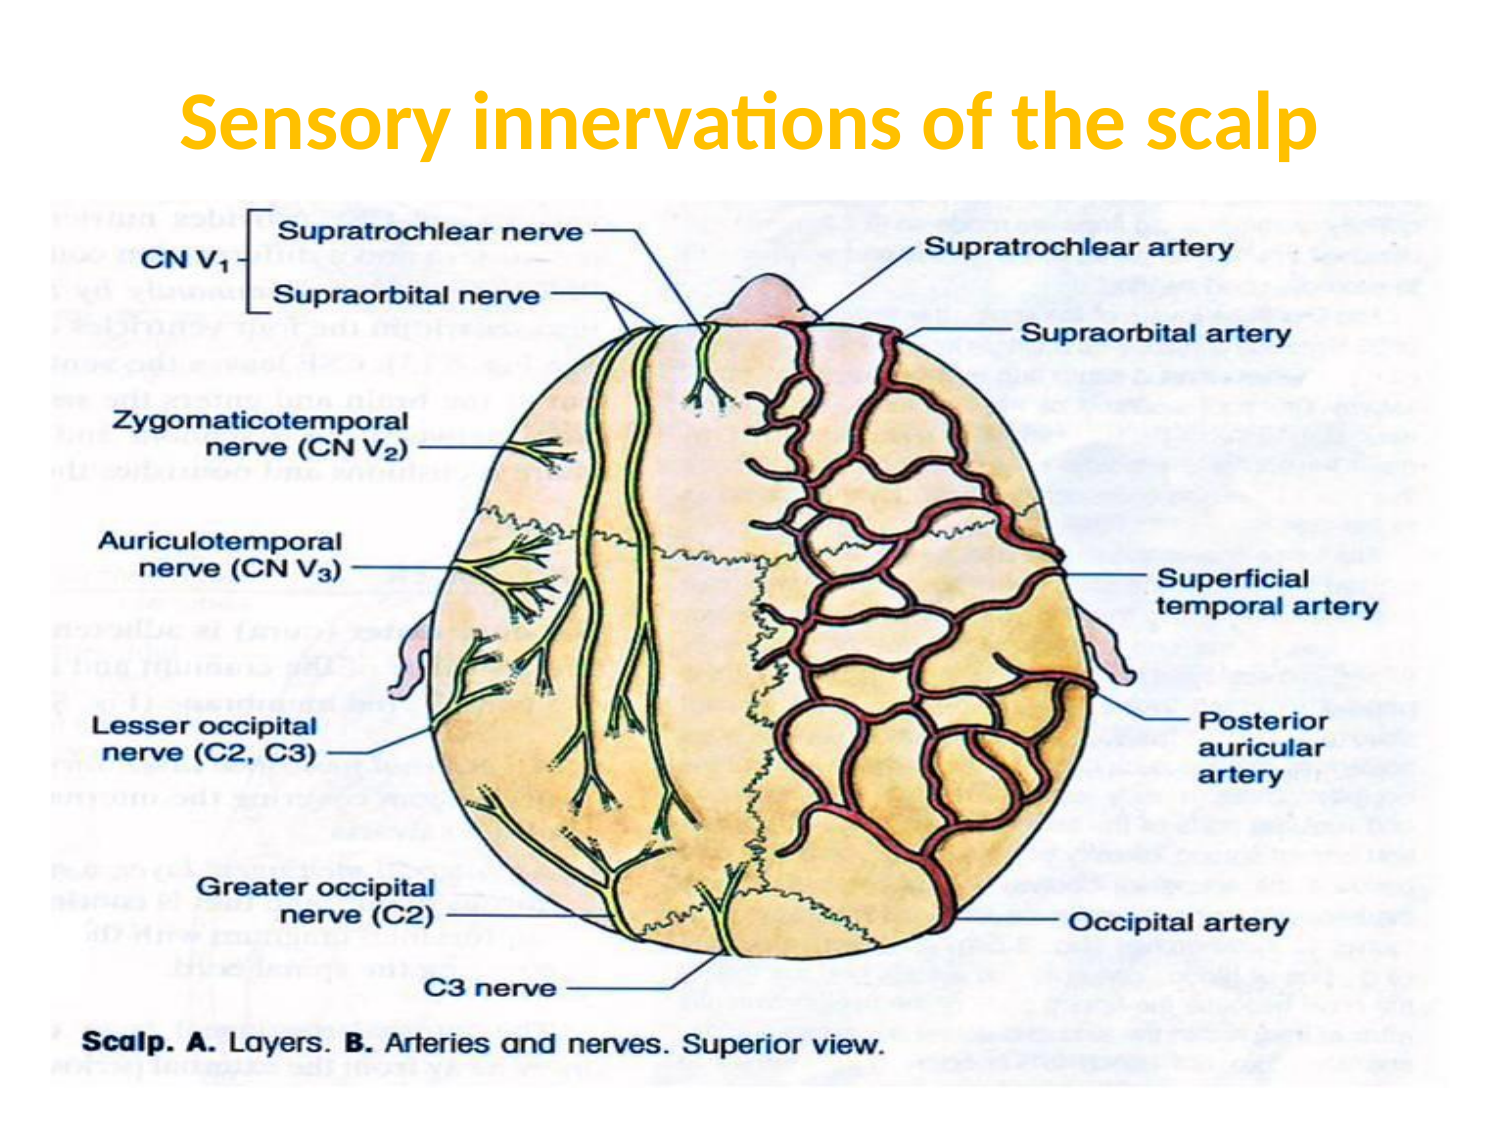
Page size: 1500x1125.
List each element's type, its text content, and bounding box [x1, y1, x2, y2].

title Sensory innervations of the scalp [75, 45, 1425, 188]
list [49, 199, 1451, 1088]
